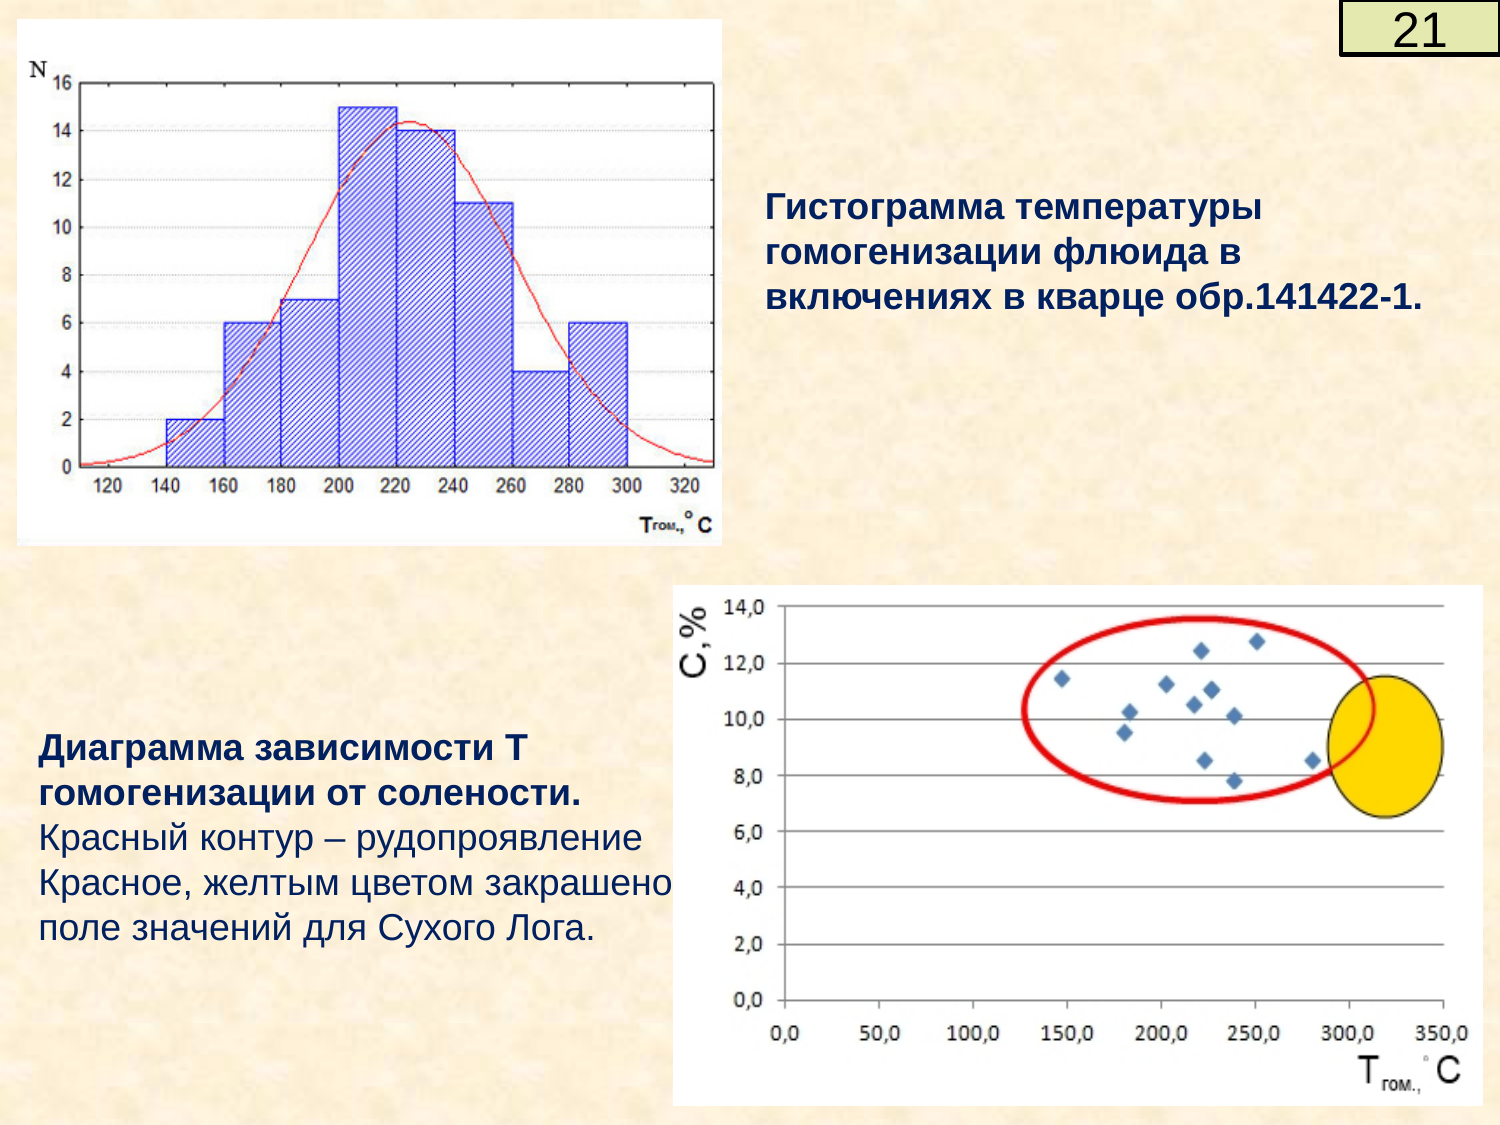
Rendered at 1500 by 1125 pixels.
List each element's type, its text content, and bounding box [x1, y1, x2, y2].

text_box Гистограмма температуры гомогенизации флюида в включениях в кварце обр.141422-1. [749, 174, 1465, 325]
picture [0, 0, 1500, 1125]
text_box 21 [1339, 0, 1500, 57]
text_box Диаграмма зависимости Т гомогенизации от солености. Красный контур – рудопроявление Красное, желтым цветом закрашено поле значений для Сухого Лога. [23, 715, 667, 956]
